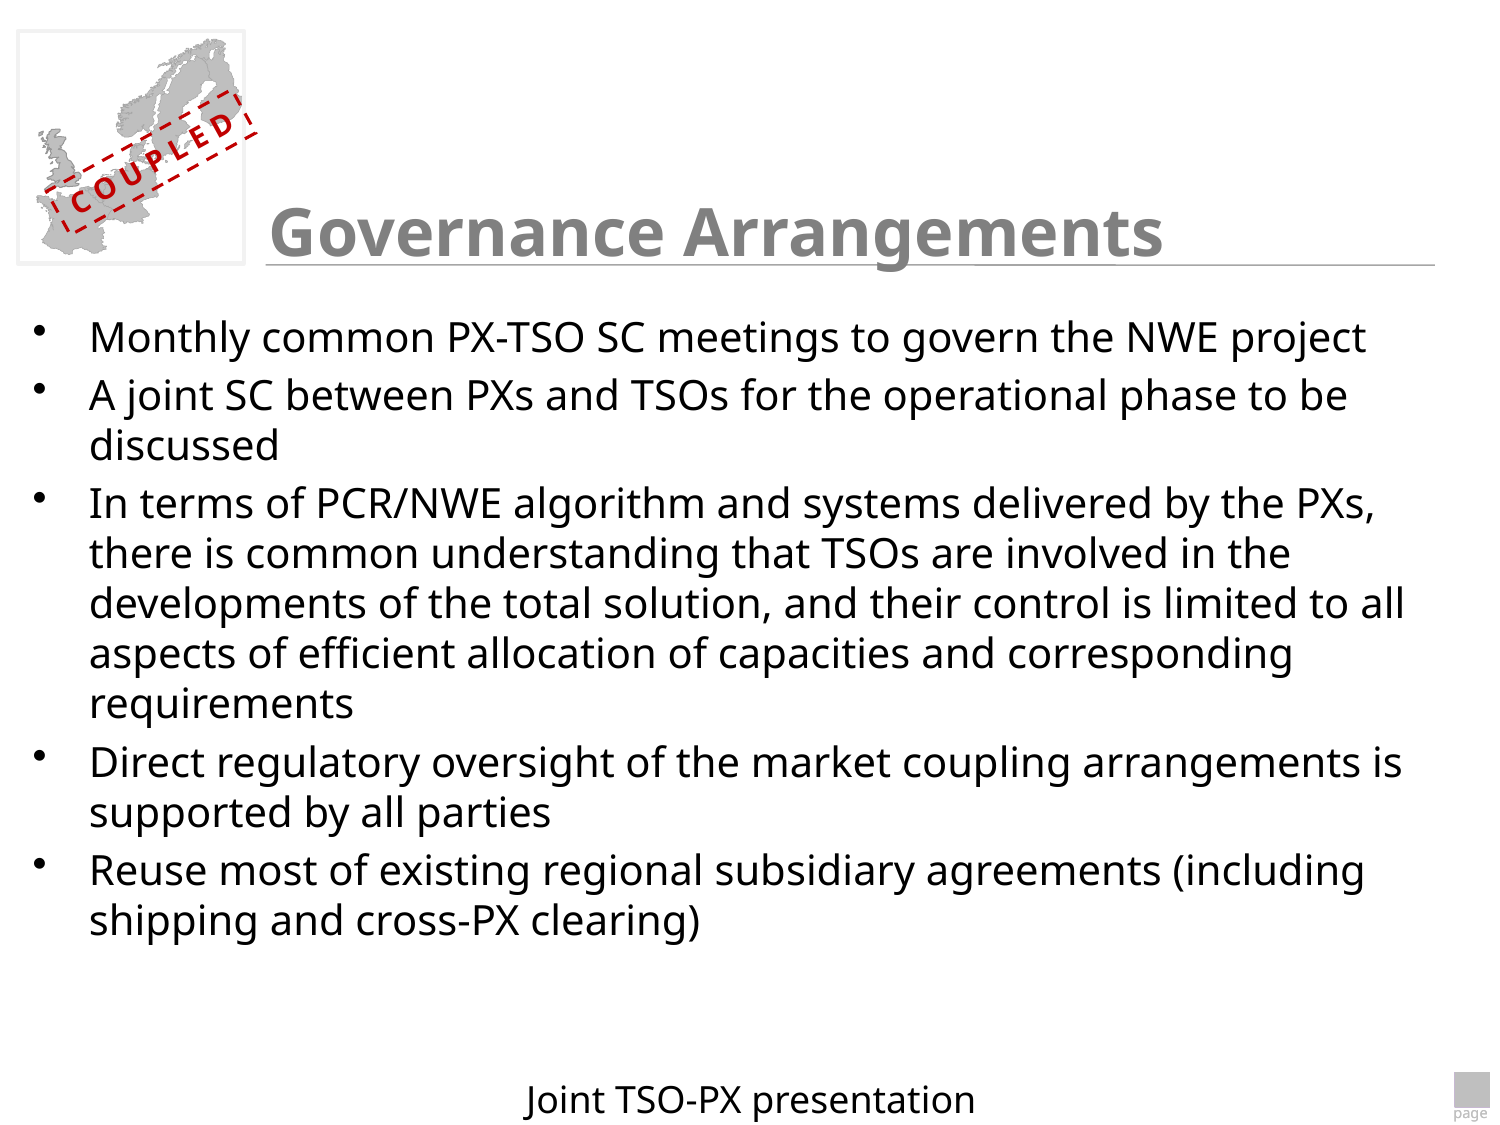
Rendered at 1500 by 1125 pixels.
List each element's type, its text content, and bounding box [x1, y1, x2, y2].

title Governance Arrangements [253, 89, 1424, 278]
list Monthly common PX-TSO SC meetings to govern the NWE project A joint SC between PXs and TSOs for the operational phase to be discussed In terms of PCR/NWE algorithm and systems delivered by the PXs, there is common understanding that TSOs are involved in the developments of the total solution, and their control is limited to all aspects of efficient allocation of capacities and corresponding requirements Direct regulatory oversight of the market coupling arrangements is supported by all parties Reuse most of existing regional subsidiary agreements (including shipping and cross-PX clearing) [17, 302, 1460, 1125]
